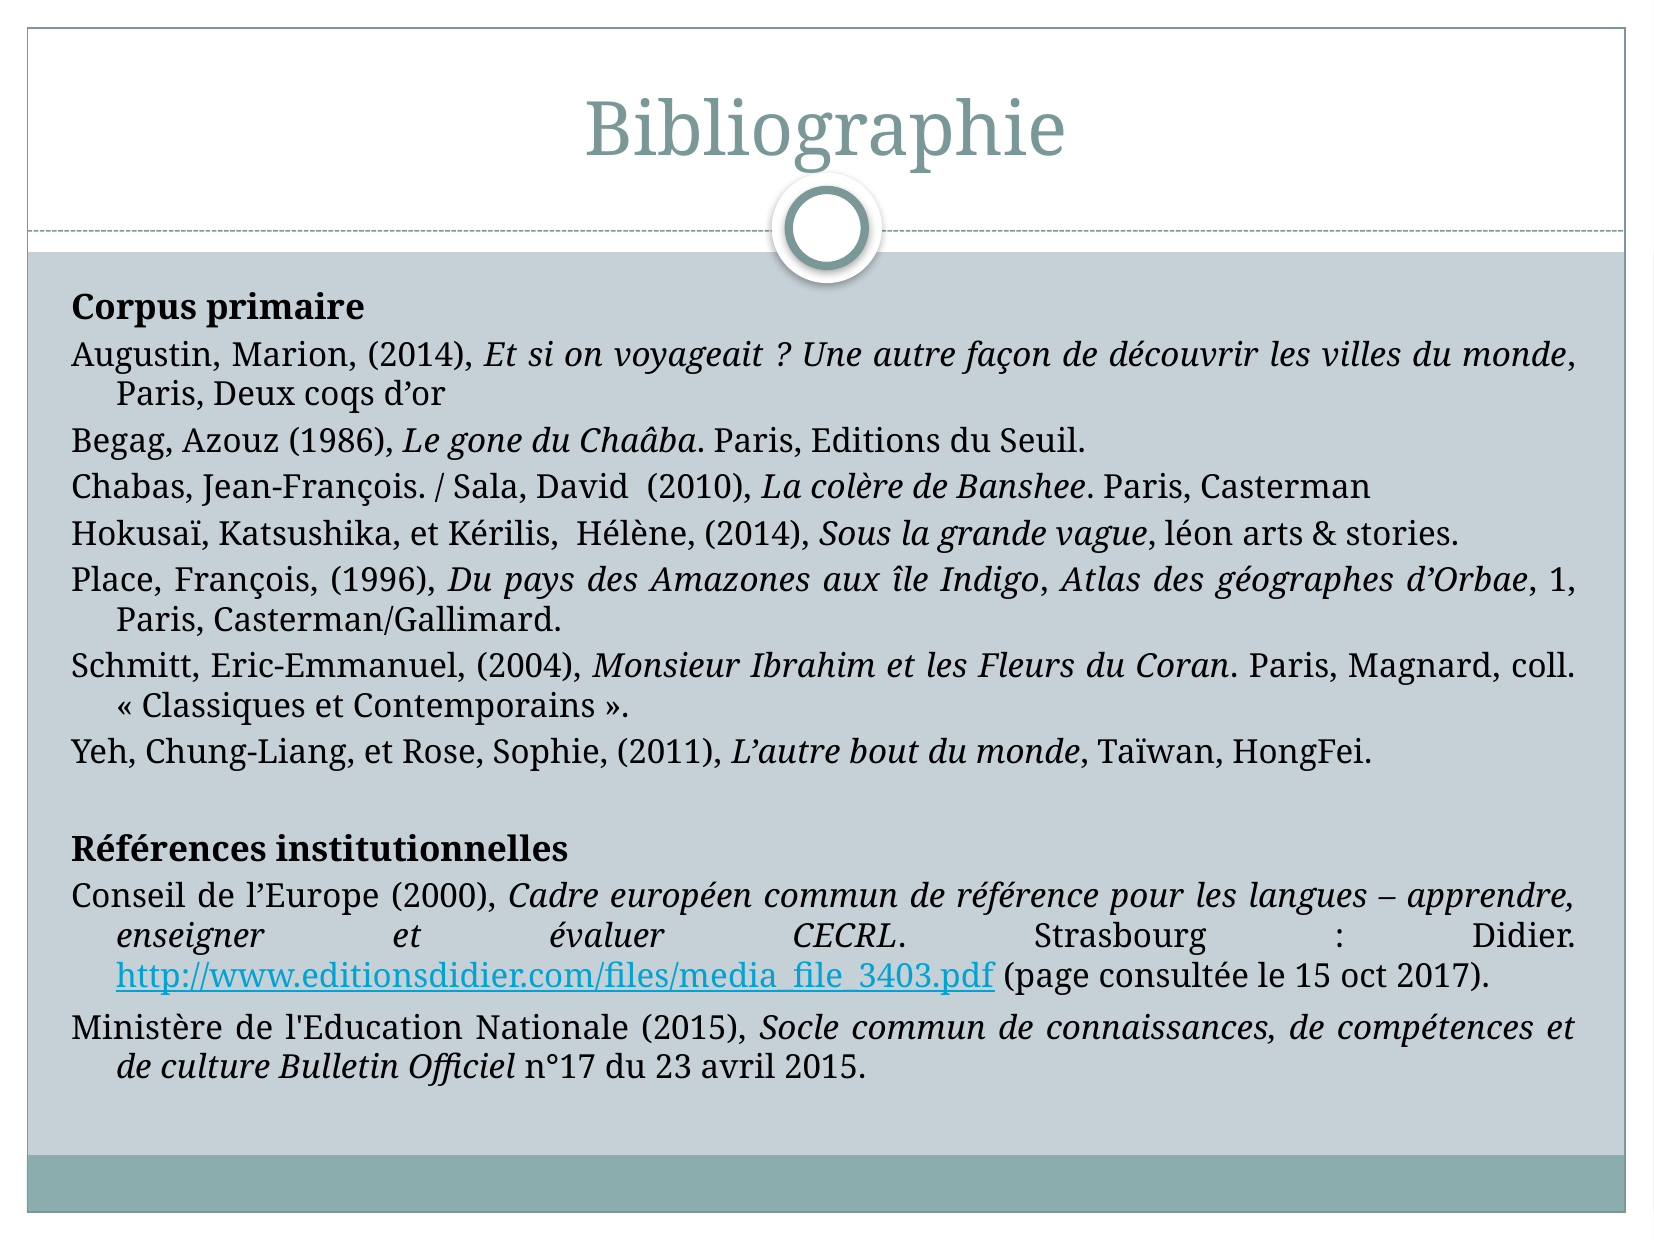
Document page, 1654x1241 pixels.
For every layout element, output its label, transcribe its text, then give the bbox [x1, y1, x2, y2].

title Bibliographie [54, 41, 1598, 179]
list Corpus primaire Augustin, Marion, (2014), Et si on voyageait ? Une autre façon de découvrir les villes du monde, Paris, Deux coqs d’or Begag, Azouz (1986), Le gone du Chaâba. Paris, Editions du Seuil. Chabas, Jean-François. / Sala, David (2010), La colère de Banshee. Paris, Casterman Hokusaï, Katsushika, et Kérilis, Hélène, (2014), Sous la grande vague, léon arts & stories. Place, François, (1996), Du pays des Amazones aux île Indigo, Atlas des géographes d’Orbae, 1, Paris, Casterman/Gallimard. Schmitt, Eric-Emmanuel, (2004), Monsieur Ibrahim et les Fleurs du Coran. Paris, Magnard, coll. « Classiques et Contemporains ». Yeh, Chung-Liang, et Rose, Sophie, (2011), L’autre bout du monde, Taïwan, HongFei. Références institutionnelles Conseil de l’Europe (2000), Cadre européen commun de référence pour les langues – apprendre, enseigner et évaluer CECRL. Strasbourg : Didier. http://www.editionsdidier.com/files/media_file_3403.pdf (page consultée le 15 oct 2017). Ministère de l'Education Nationale (2015), Socle commun de connaissances, de compétences et de culture Bulletin Officiel n°17 du 23 avril 2015. [54, 276, 1593, 1103]
